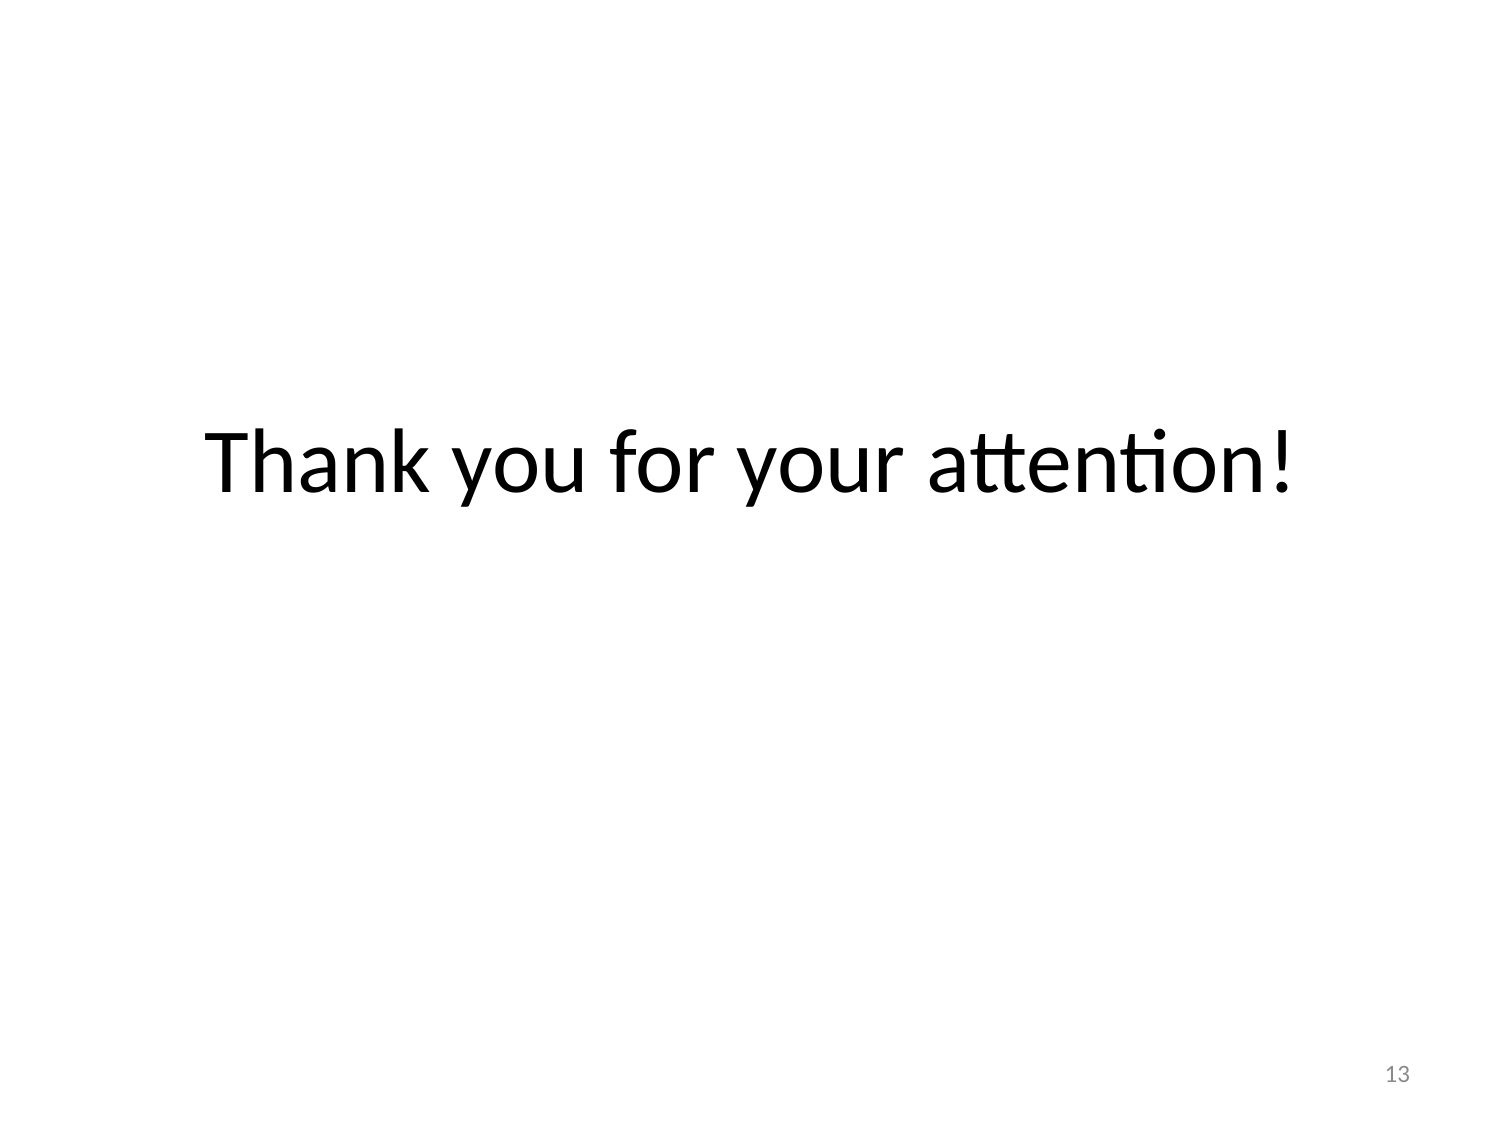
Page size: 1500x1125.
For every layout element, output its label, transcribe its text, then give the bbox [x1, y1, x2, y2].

slide_number 13 [1074, 1042, 1425, 1103]
title Thank you for your attention! [76, 361, 1427, 550]
